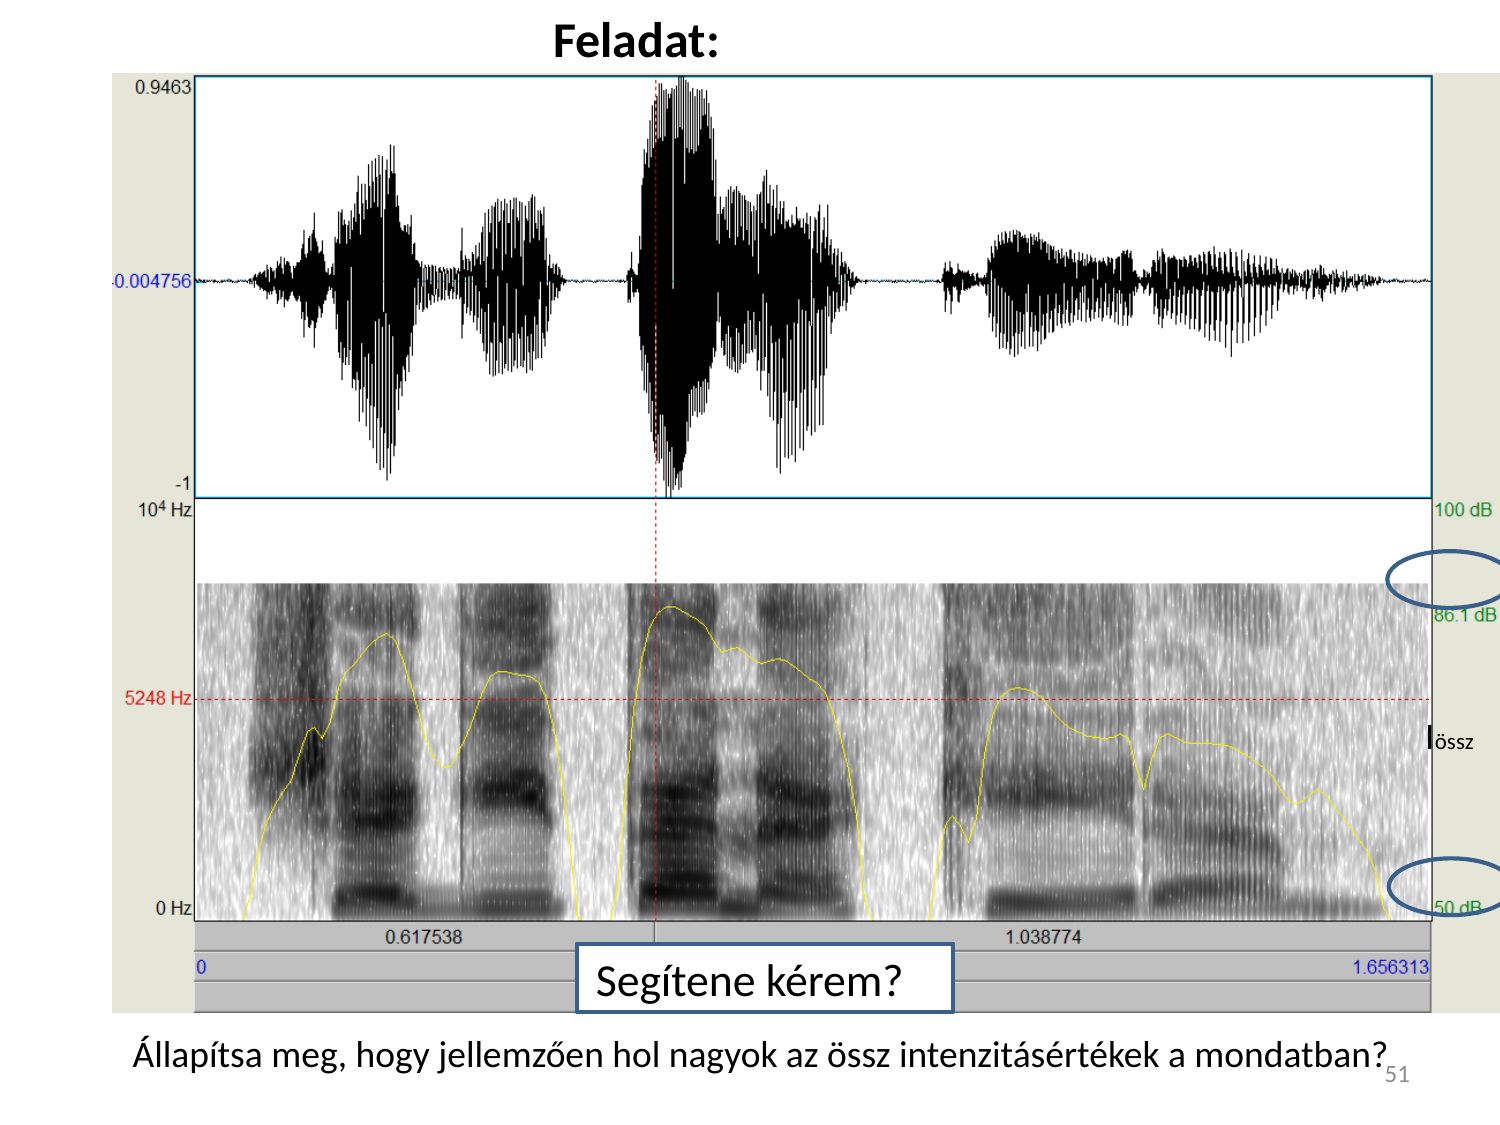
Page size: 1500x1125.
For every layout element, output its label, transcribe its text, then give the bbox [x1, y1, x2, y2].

picture [111, 72, 1500, 1013]
slide_number 51 [1074, 1042, 1425, 1103]
text_box Állapítsa meg, hogy jellemzően hol nagyok az össz intenzitásértékek a mondatban? [119, 1023, 1404, 1082]
text_box Feladat: [538, 0, 735, 71]
